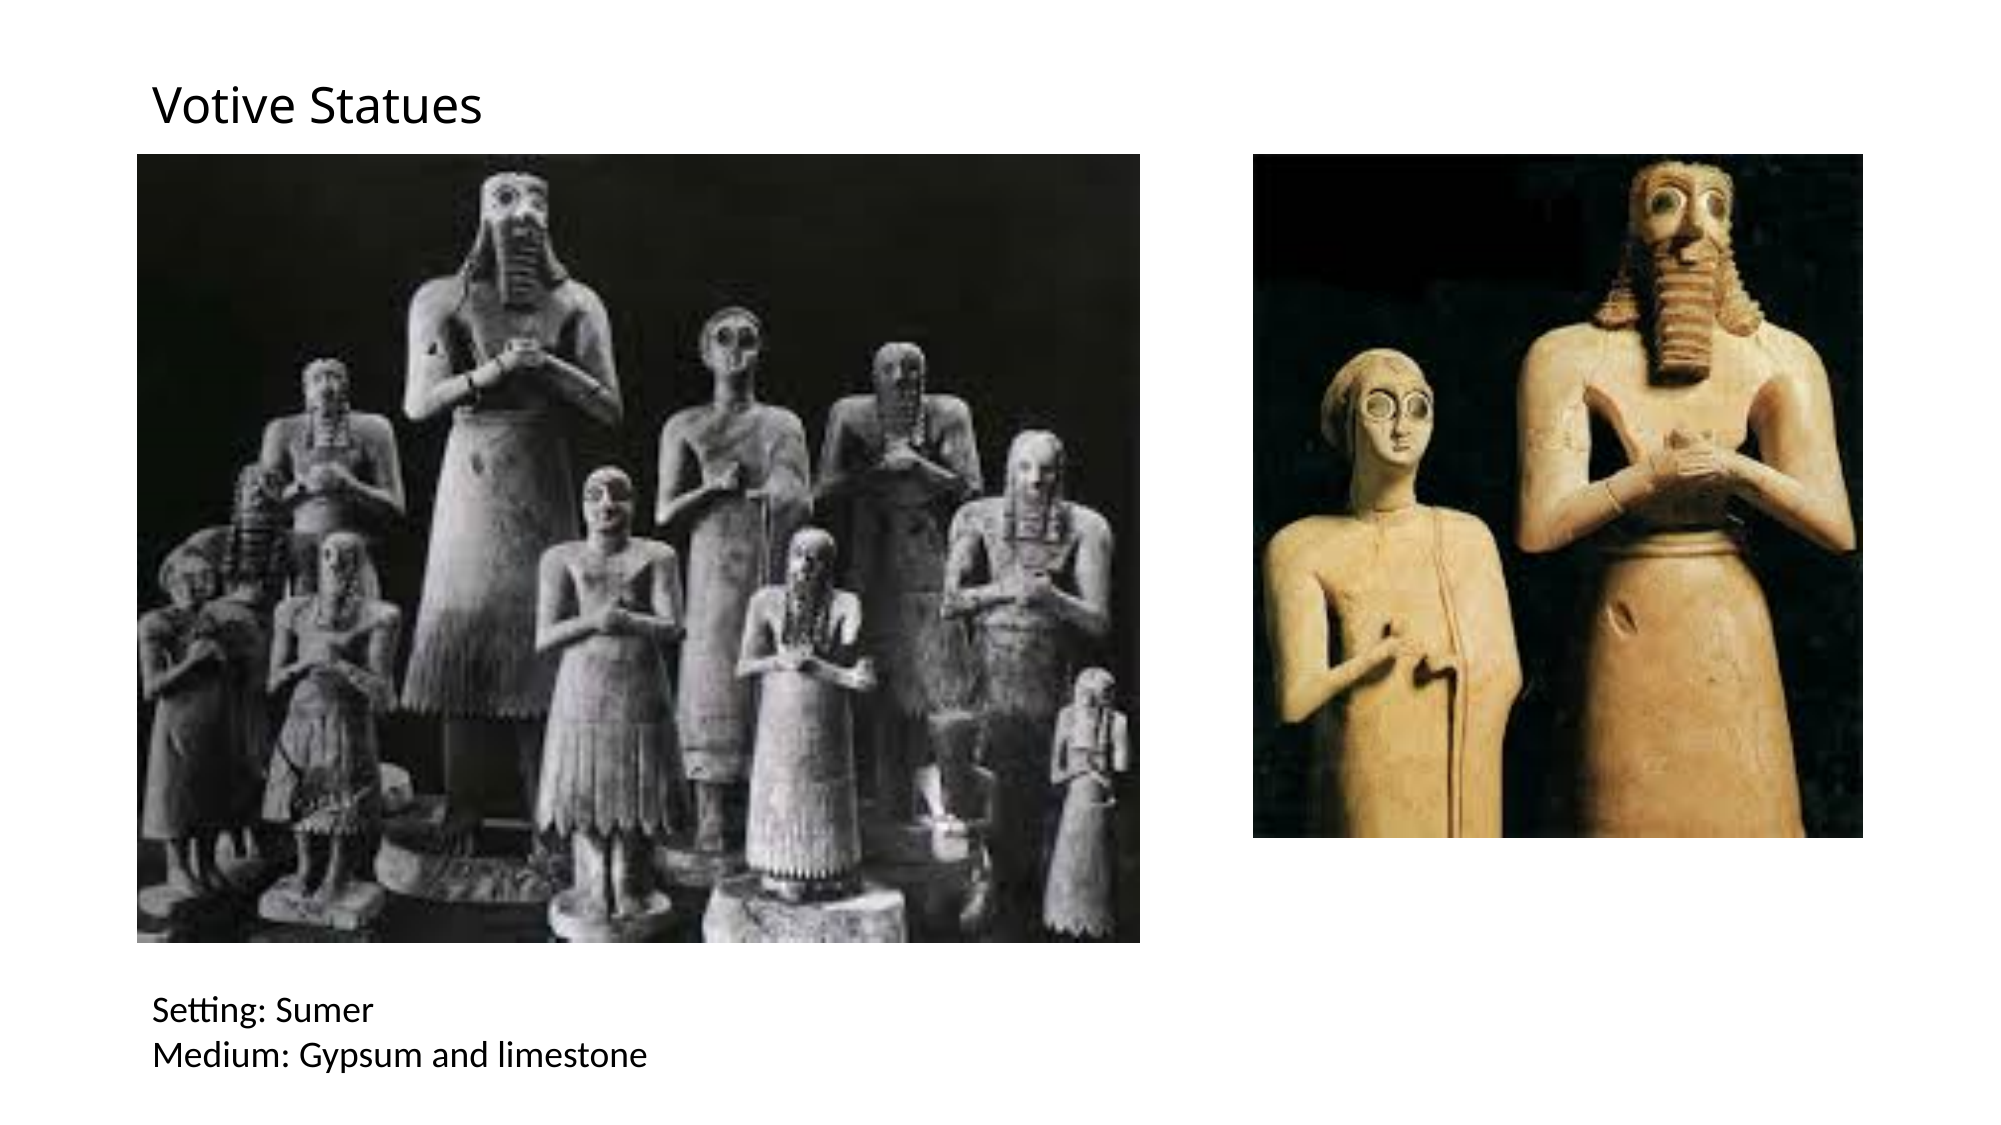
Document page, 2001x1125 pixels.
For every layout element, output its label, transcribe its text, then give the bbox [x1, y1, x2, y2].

text_box Setting: Sumer Medium: Gypsum and limestone [137, 978, 1145, 1083]
title Votive Statues [137, 59, 1863, 155]
picture [1253, 154, 1863, 838]
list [137, 154, 1140, 943]
